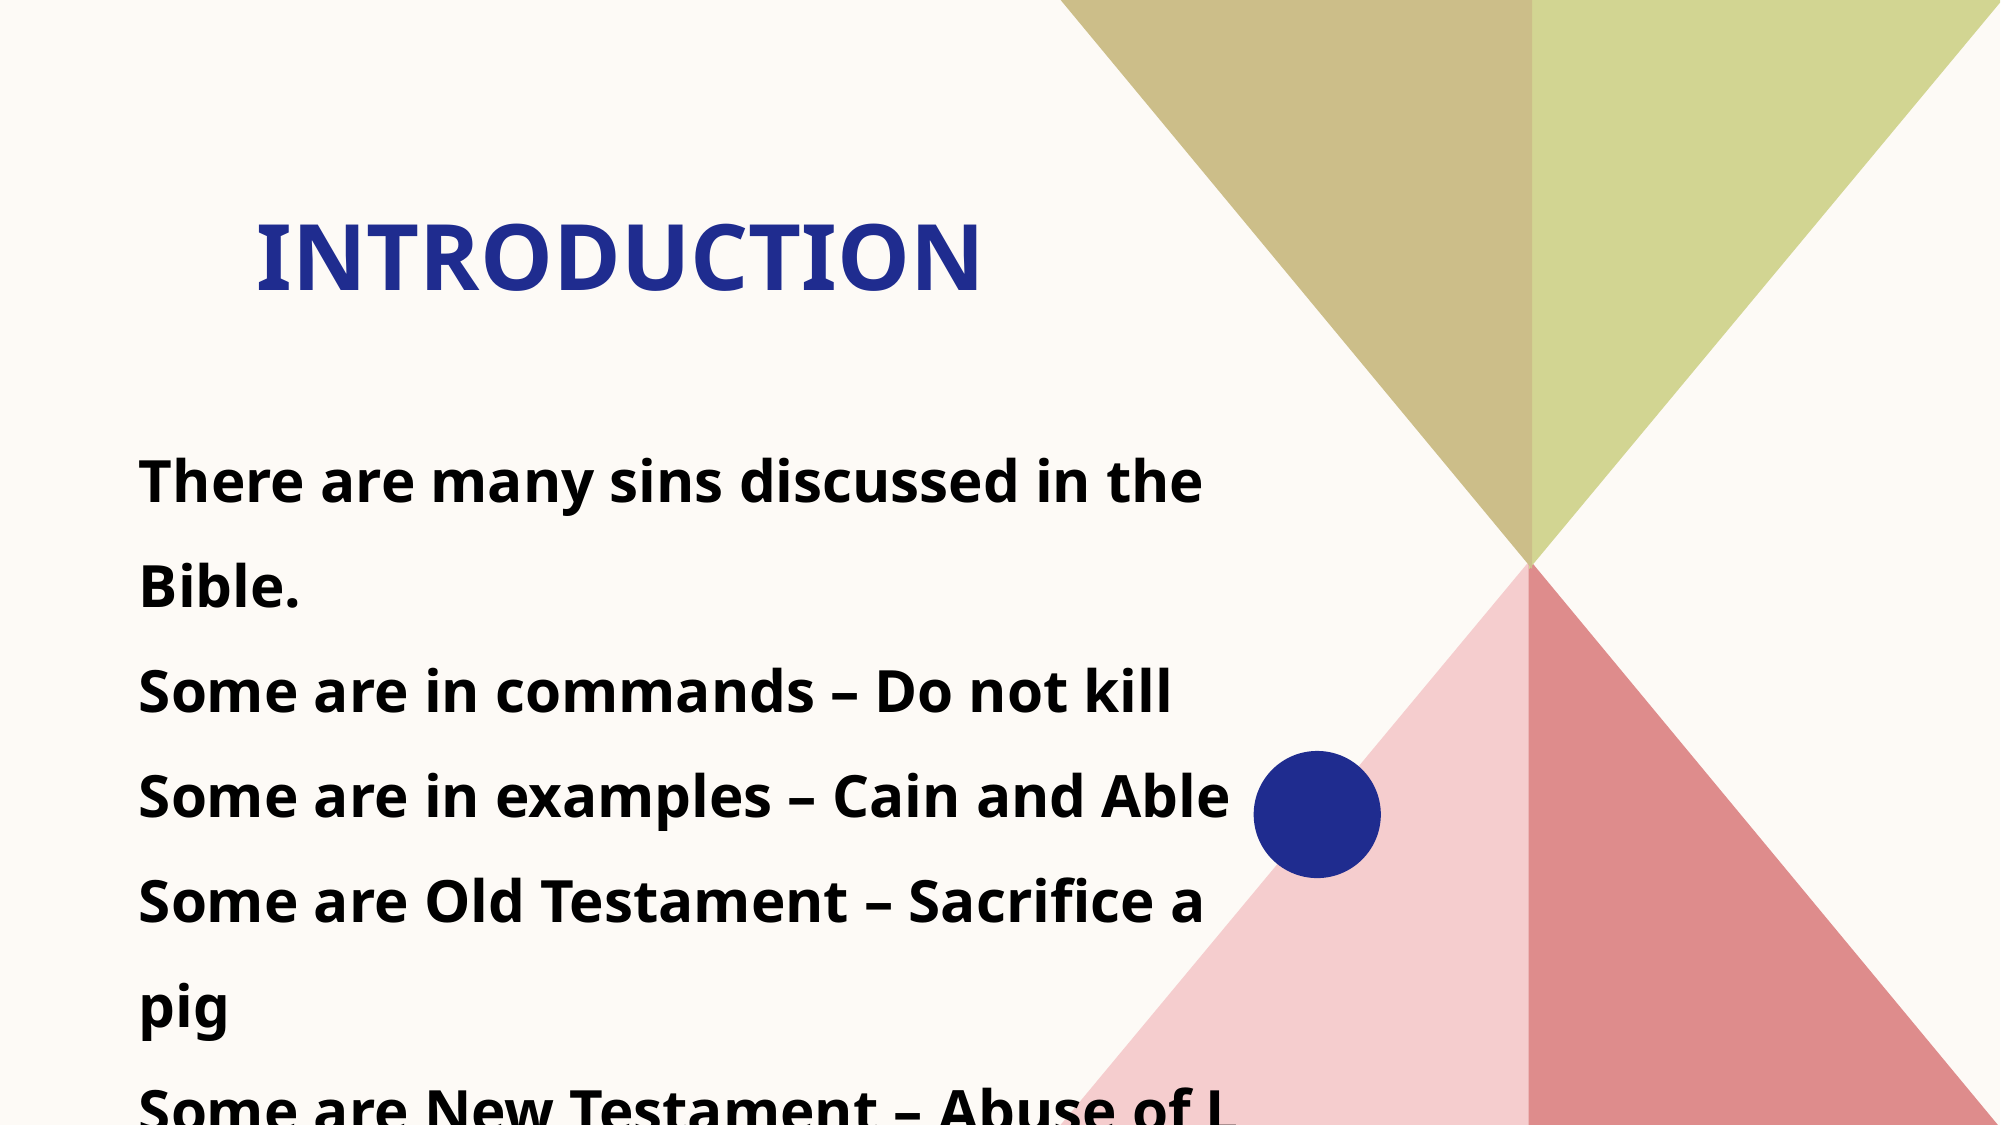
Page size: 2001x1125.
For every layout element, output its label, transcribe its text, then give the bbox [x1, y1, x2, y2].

title Introduction [241, 191, 1176, 318]
list There are many sins discussed in the Bible. Some are in commands – Do not kill Some are in examples – Cain and Able Some are Old Testament – Sacrifice a pig Some are New Testament – Abuse of L S [123, 402, 1294, 967]
